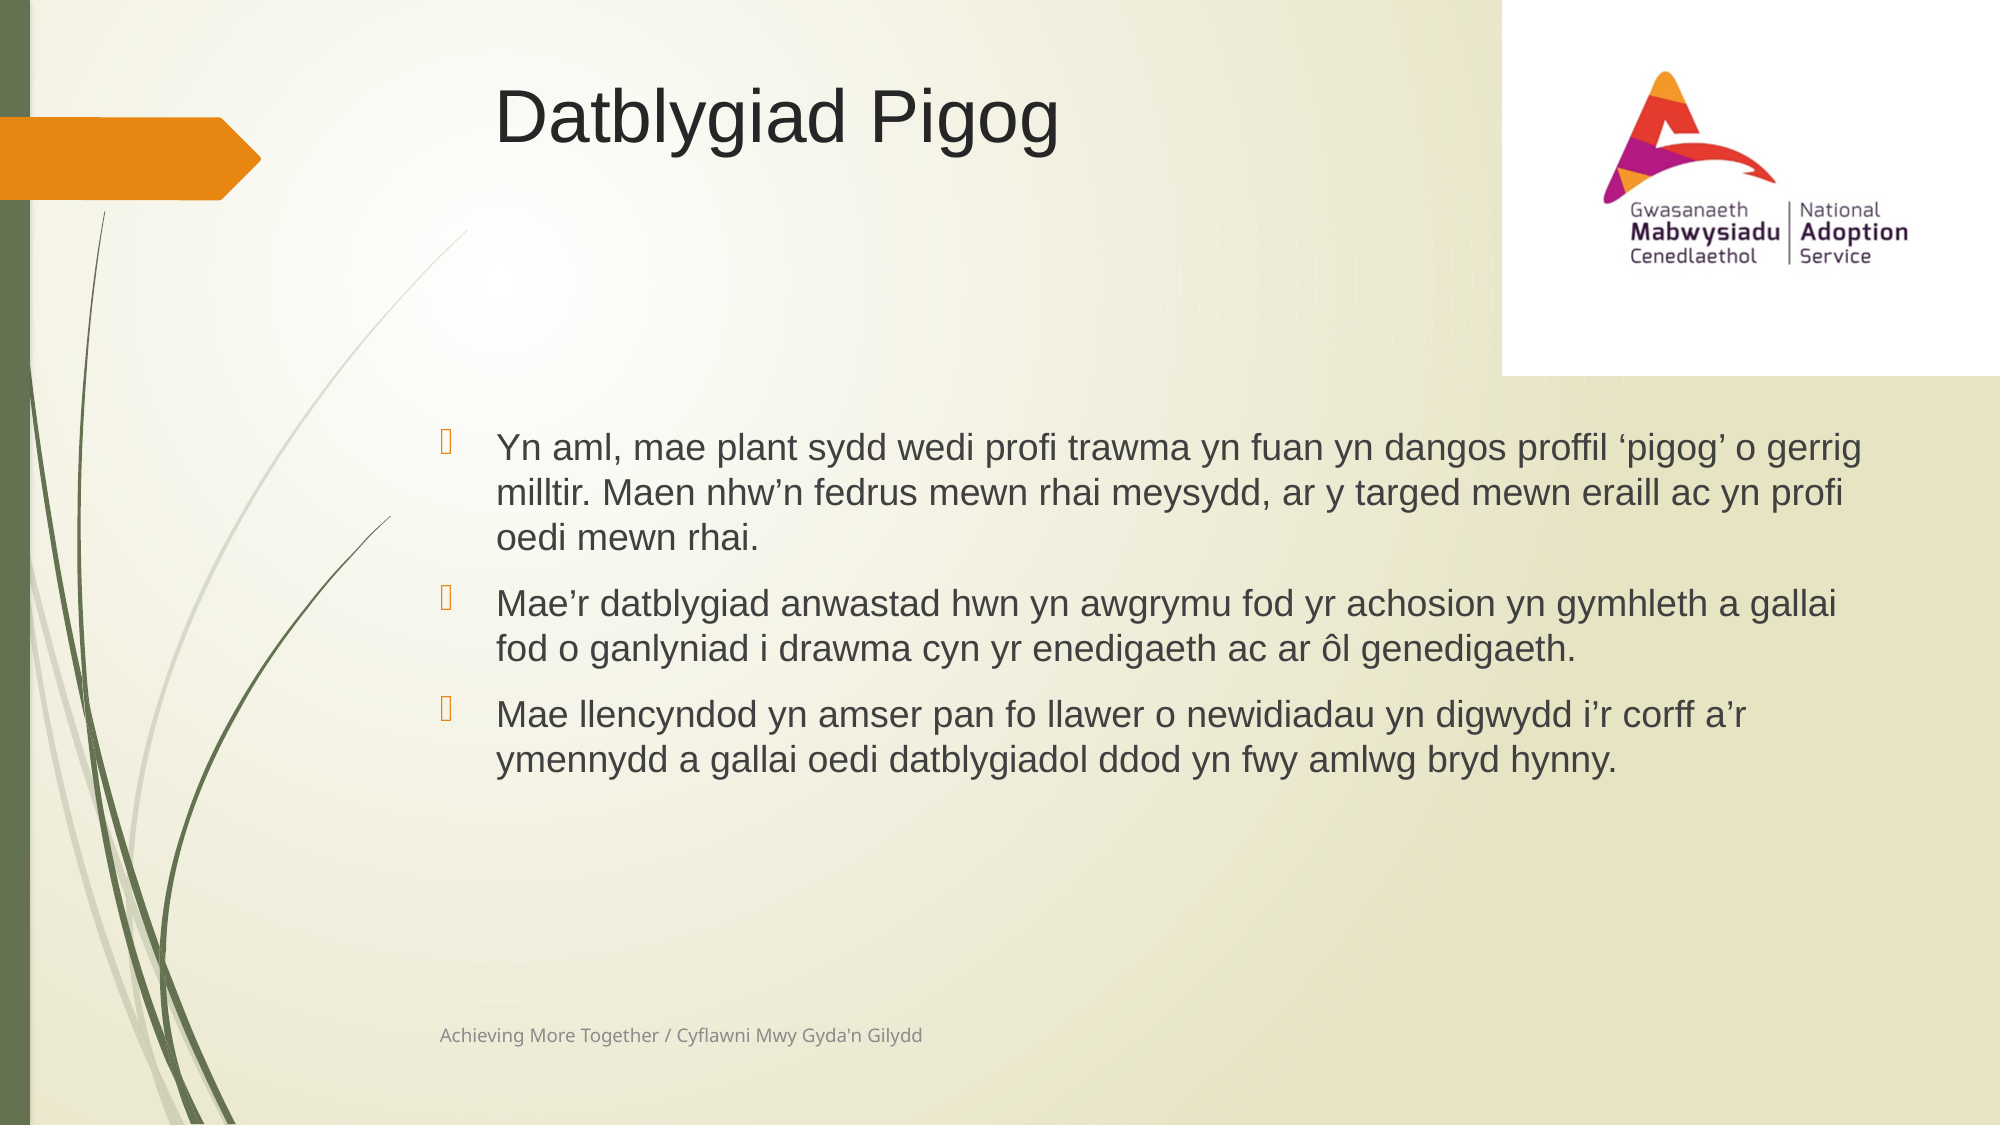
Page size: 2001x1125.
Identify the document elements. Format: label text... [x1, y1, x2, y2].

title Datblygiad Pigog [137, 59, 1419, 278]
list Yn aml, mae plant sydd wedi profi trawma yn fuan yn dangos proffil ‘pigog’ o gerrig milltir. Maen nhw’n fedrus mewn rhai meysydd, ar y targed mewn eraill ac yn profi oedi mewn rhai. Mae’r datblygiad anwastad hwn yn awgrymu fod yr achosion yn gymhleth a gallai fod o ganlyniad i drawma cyn yr enedigaeth ac ar ôl genedigaeth. Mae llencyndod yn amser pan fo llawer o newidiadau yn digwydd i’r corff a’r ymennydd a gallai oedi datblygiadol ddod yn fwy amlwg bryd hynny. [424, 350, 1888, 970]
footer Achieving More Together / Cyflawni Mwy Gyda'n Gilydd [424, 1006, 1675, 1067]
picture [1502, 0, 2000, 377]
